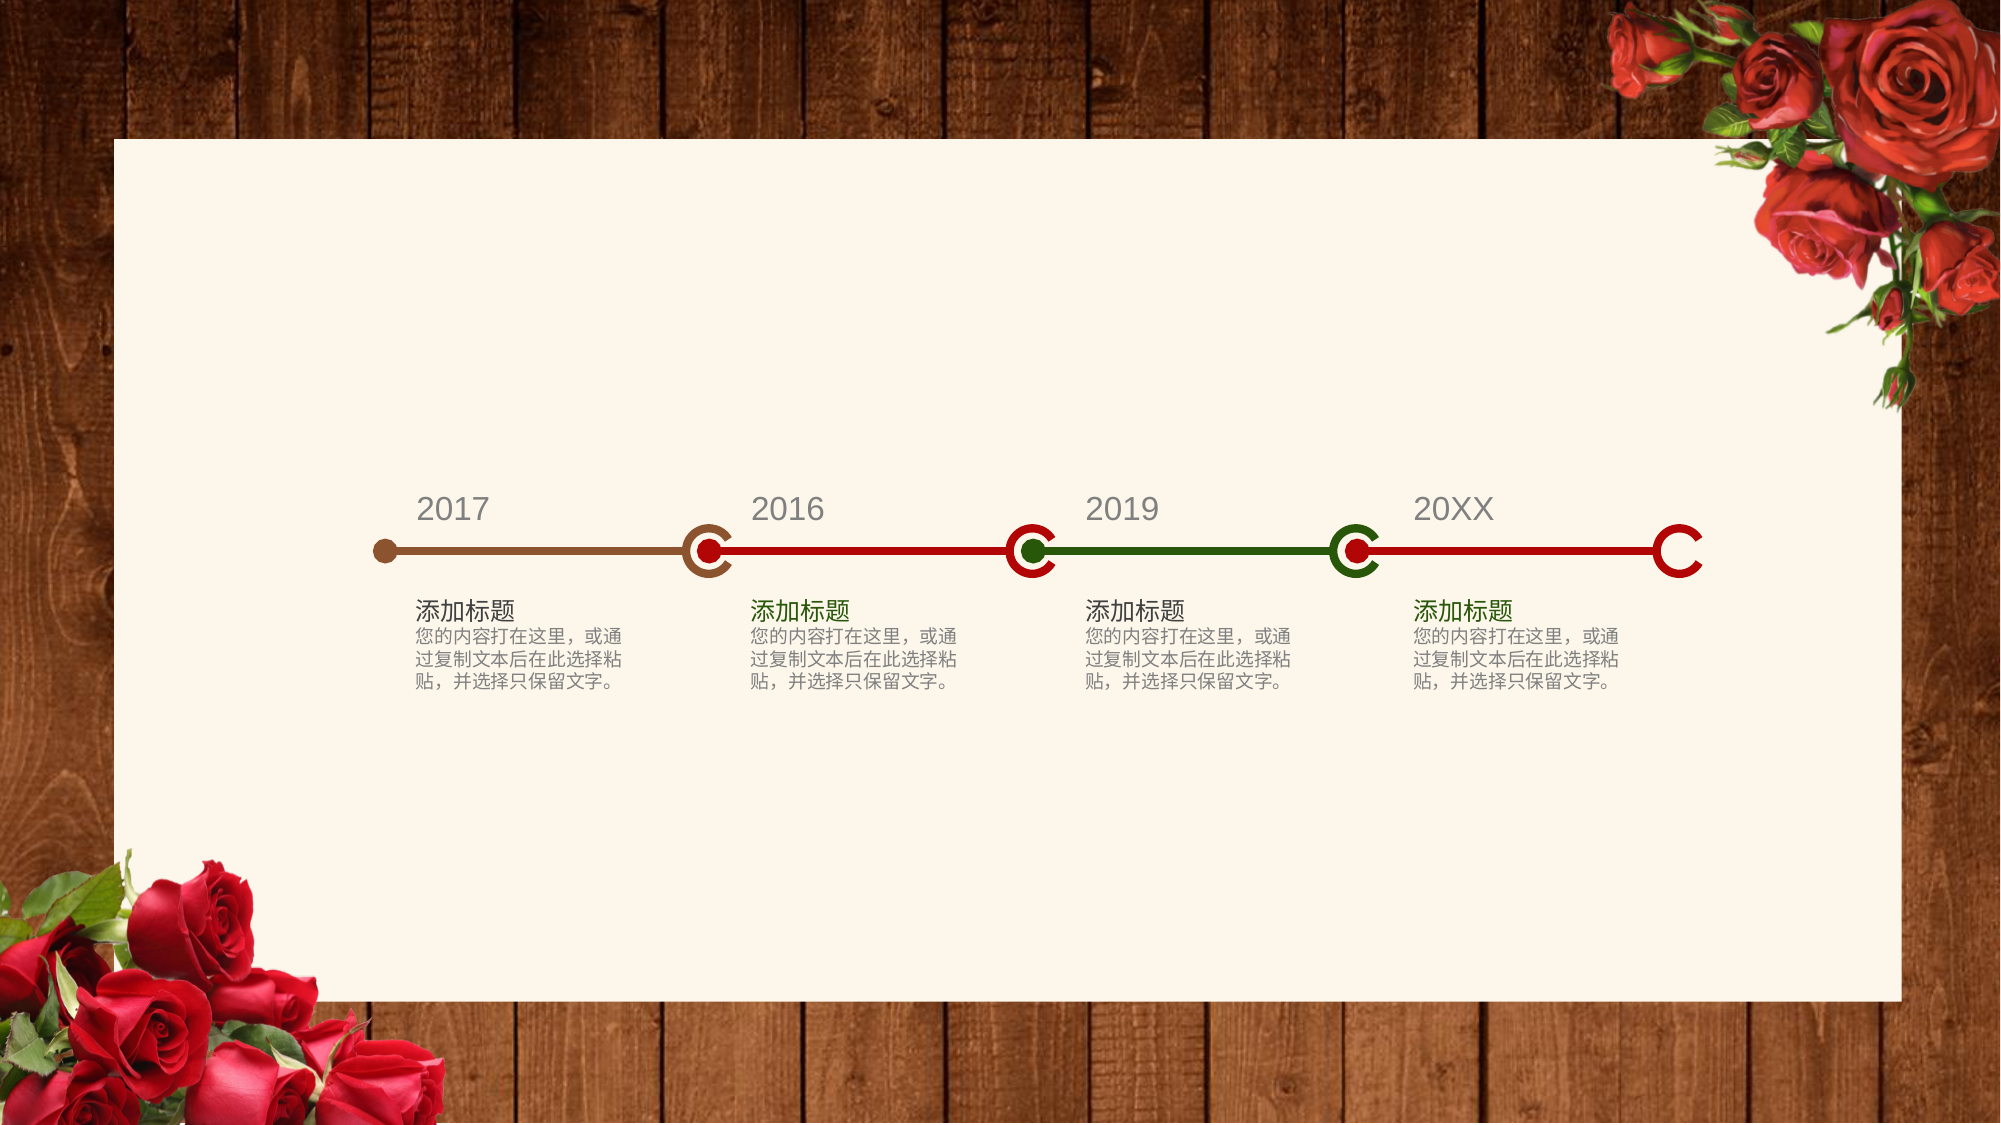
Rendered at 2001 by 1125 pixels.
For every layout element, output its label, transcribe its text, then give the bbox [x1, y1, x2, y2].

text_box [1008, 527, 1053, 575]
text_box 添加标题 您的内容打在这里，或通过复制文本后在此选择粘贴，并选择只保留文字。 [1401, 589, 1638, 699]
text_box 2016 [739, 481, 837, 533]
picture [0, 0, 2001, 1125]
text_box [1332, 527, 1377, 575]
text_box 2019 [1074, 481, 1171, 533]
text_box [685, 527, 730, 575]
text_box [1655, 527, 1700, 575]
text_box 添加标题 您的内容打在这里，或通过复制文本后在此选择粘贴，并选择只保留文字。 [404, 589, 641, 699]
text_box 添加标题 您的内容打在这里，或通过复制文本后在此选择粘贴，并选择只保留文字。 [1073, 589, 1310, 699]
text_box 添加标题 您的内容打在这里，或通过复制文本后在此选择粘贴，并选择只保留文字。 [739, 589, 976, 699]
text_box 2017 [404, 481, 502, 533]
text_box 20XX [1402, 481, 1507, 533]
